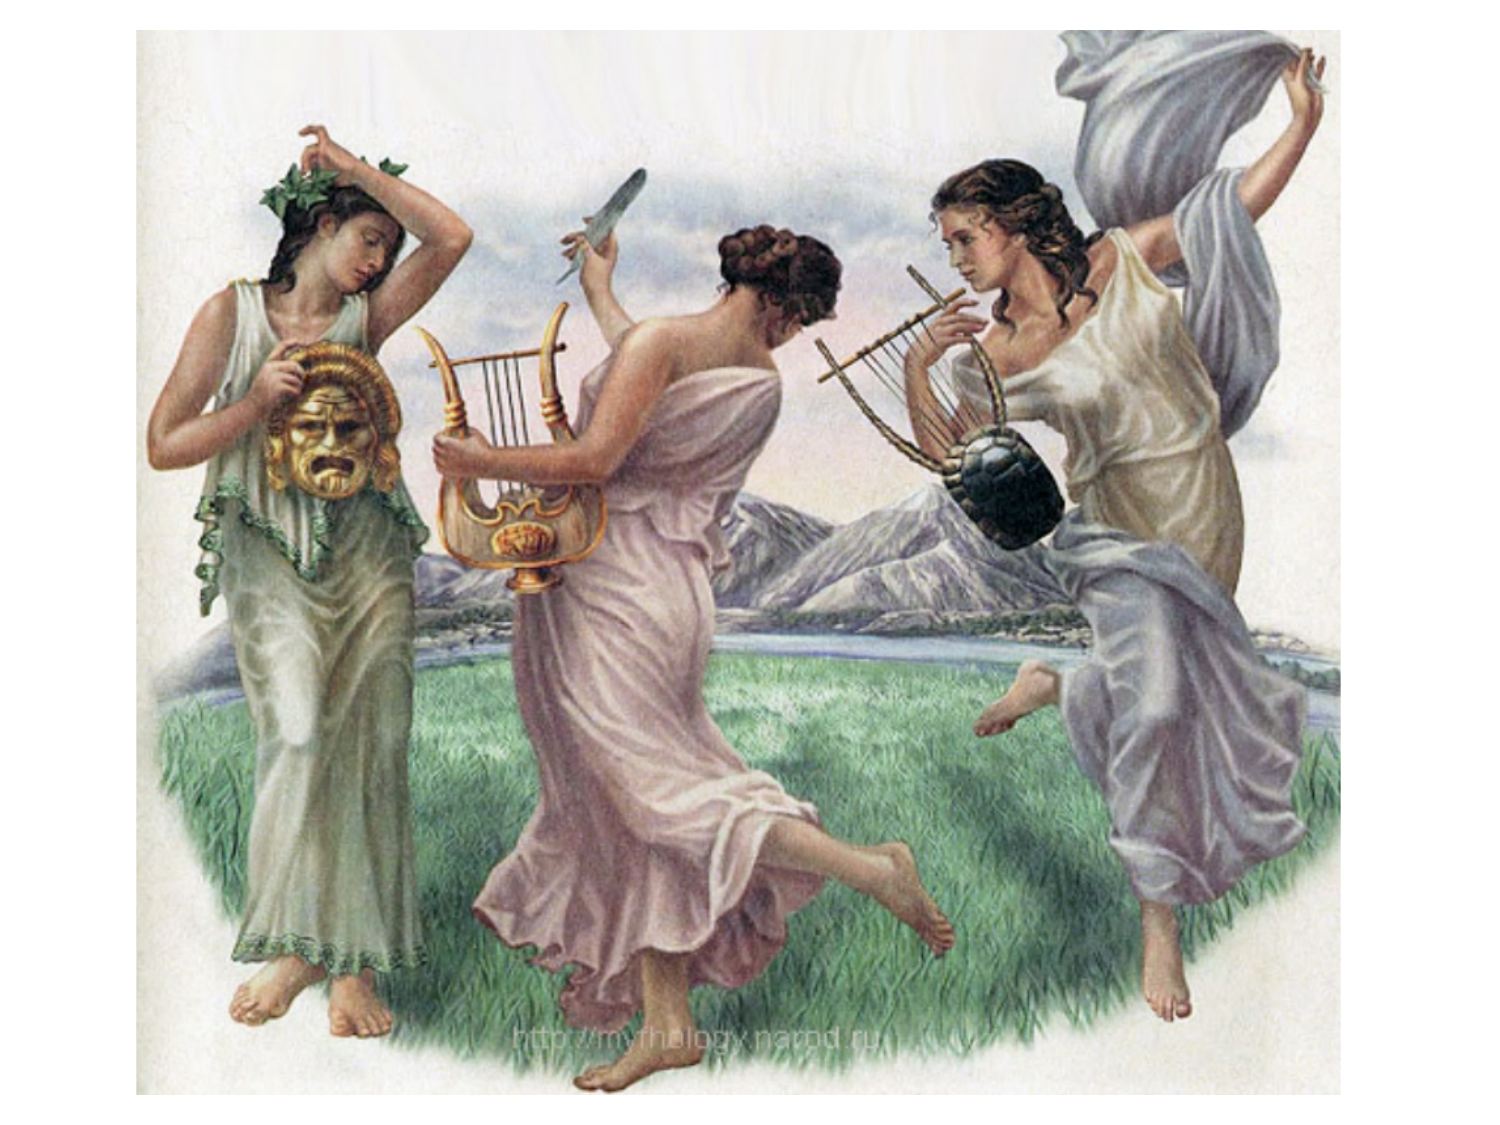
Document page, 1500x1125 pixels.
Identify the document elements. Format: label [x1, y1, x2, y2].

picture [136, 30, 1341, 1095]
